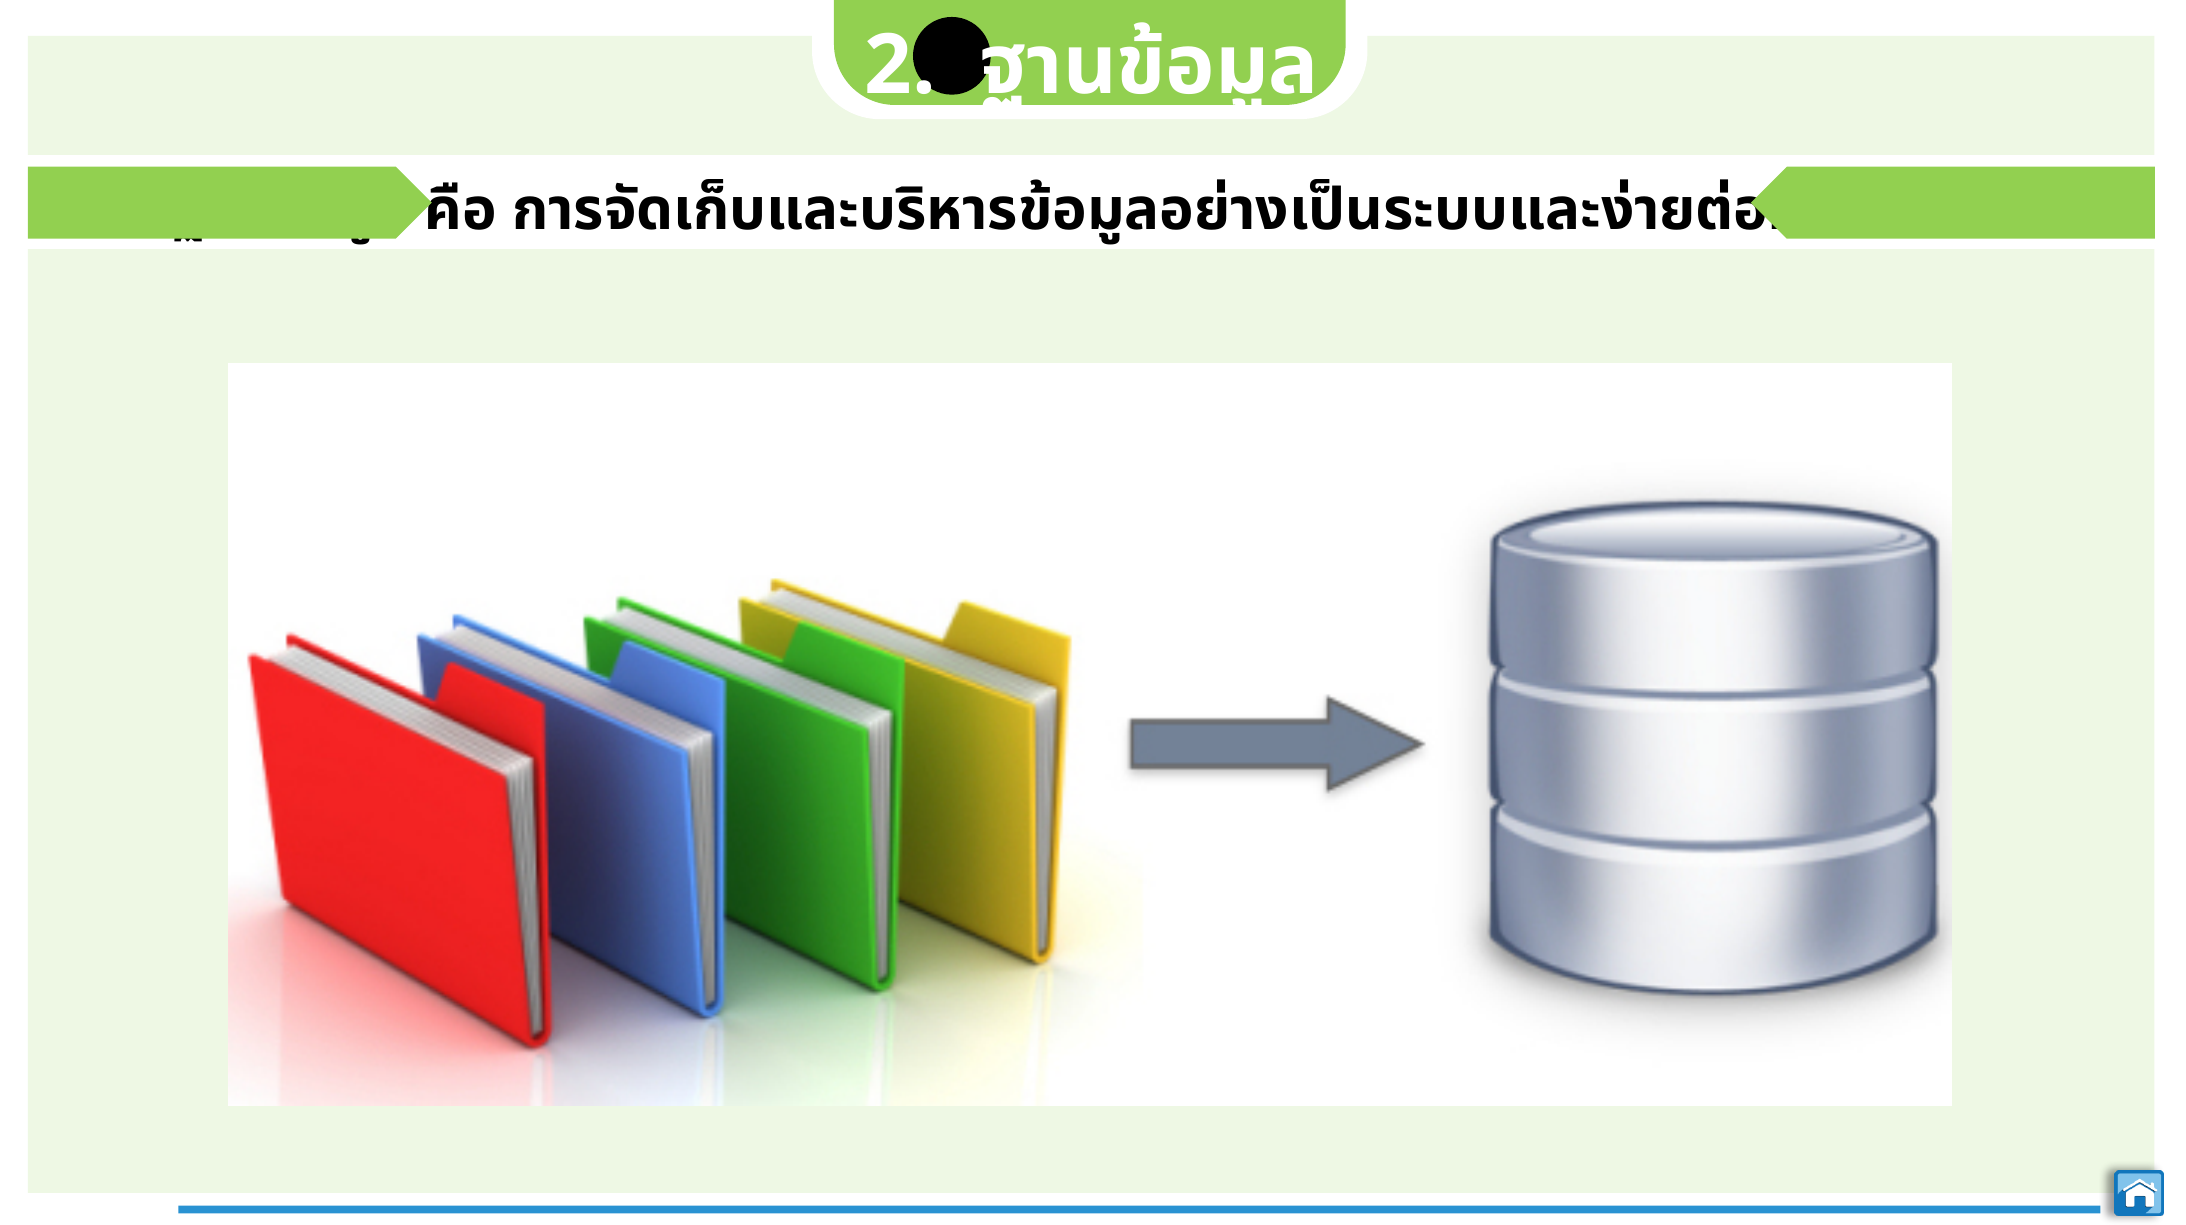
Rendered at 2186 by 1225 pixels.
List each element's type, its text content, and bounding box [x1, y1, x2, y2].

text_box “ฐานข้อมูล คือ การจัดเก็บและบริหารข้อมูลอย่างเป็นระบบและง่ายต่อการเข้าถึง” [131, 163, 2050, 249]
text_box [0, 153, 2186, 252]
text_box [1748, 164, 2158, 241]
text_box [26, 34, 2156, 153]
picture [2114, 1169, 2164, 1216]
text_box [26, 252, 2156, 1195]
text_box [858, 118, 1321, 122]
text_box 2. ฐานข้อมูล [577, 3, 1607, 118]
text_box [25, 164, 434, 241]
text_box [178, 1205, 2101, 1214]
picture [227, 362, 1952, 1107]
